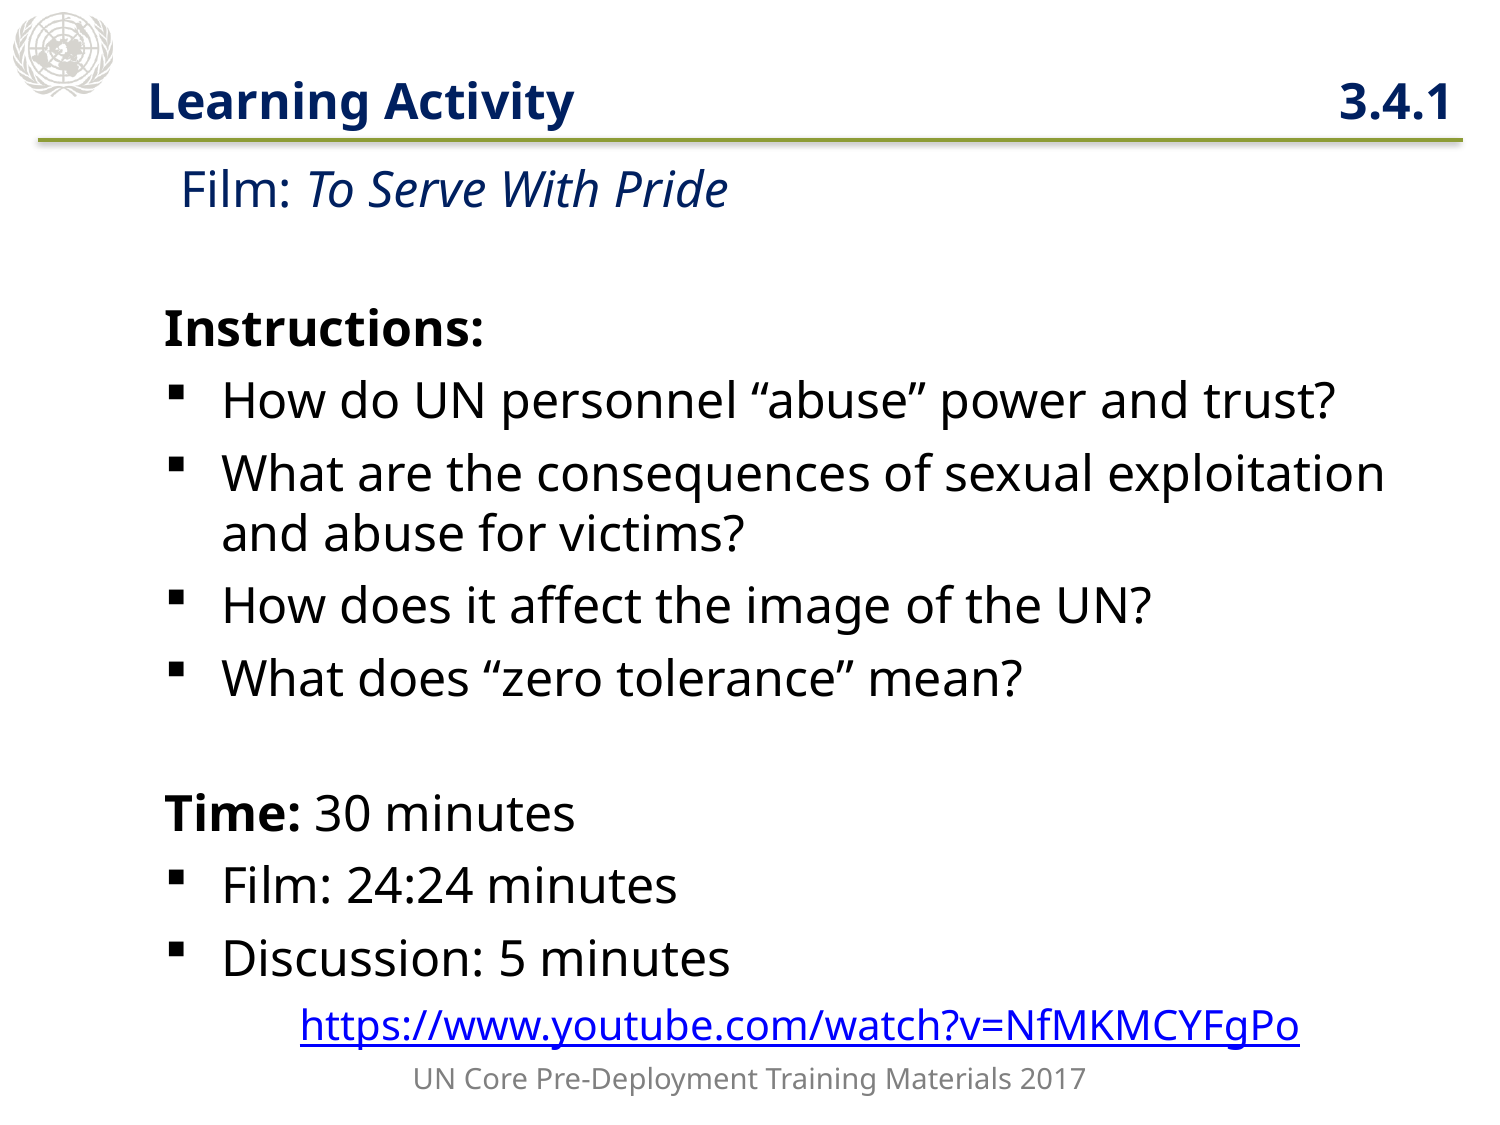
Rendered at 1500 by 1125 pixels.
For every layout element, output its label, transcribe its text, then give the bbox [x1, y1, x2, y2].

text_box Learning Activity [133, 62, 604, 138]
text_box Instructions: How do UN personnel “abuse” power and trust? What are the consequences of sexual exploitation and abuse for victims? How does it affect the image of the UN? What does “zero tolerance” mean? Time: 30 minutes Film: 24:24 minutes Discussion: 5 minutes https://www.youtube.com/watch?v=NfMKMCYFgPo [150, 288, 1450, 1063]
text_box UN Core Pre-Deployment Training Materials 2017 [350, 1063, 1150, 1103]
text_box 3.4.1 [1325, 62, 1469, 138]
picture [13, 12, 113, 97]
text_box Film: To Serve With Pride [165, 149, 745, 225]
